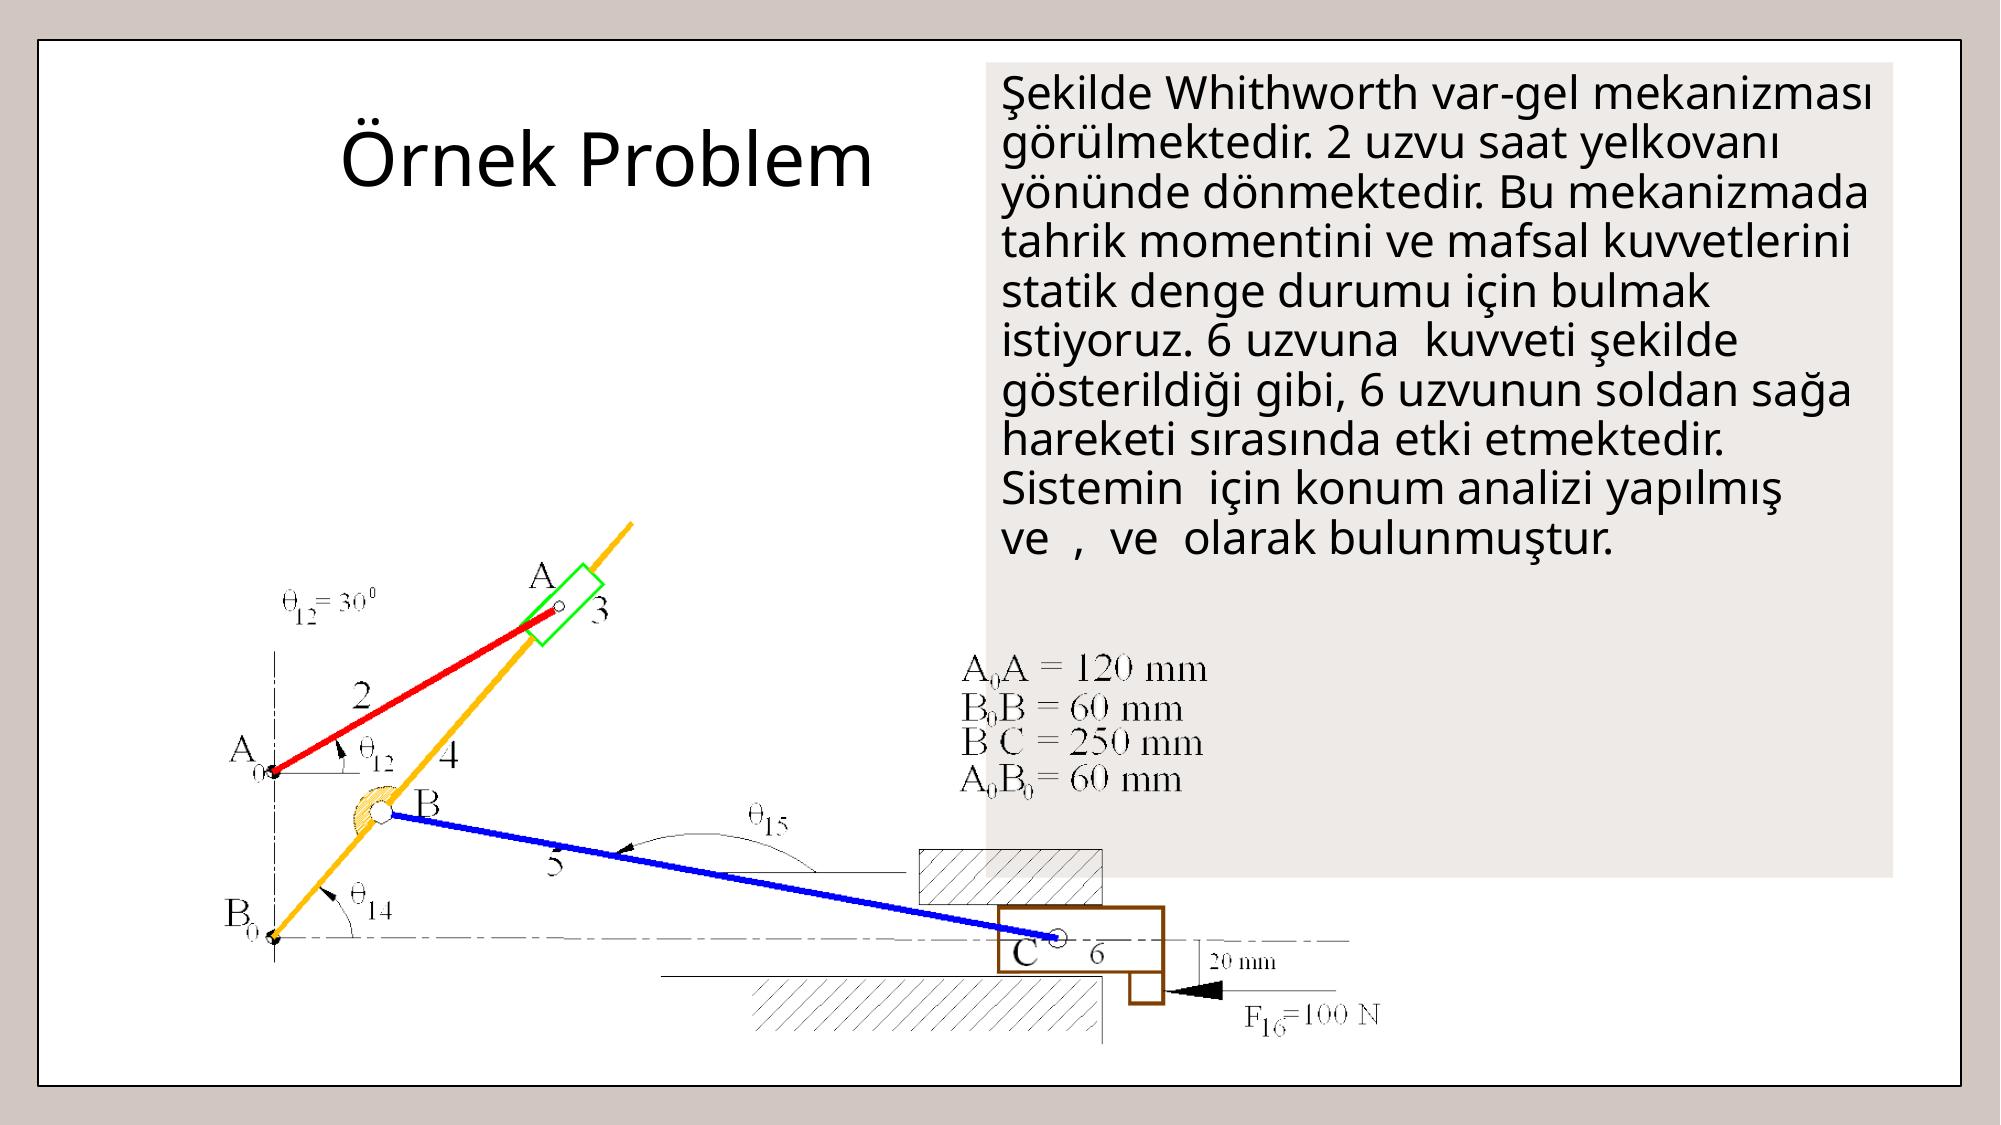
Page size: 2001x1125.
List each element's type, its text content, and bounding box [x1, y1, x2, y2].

picture [187, 501, 1398, 1071]
title Örnek Problem [324, 62, 985, 263]
